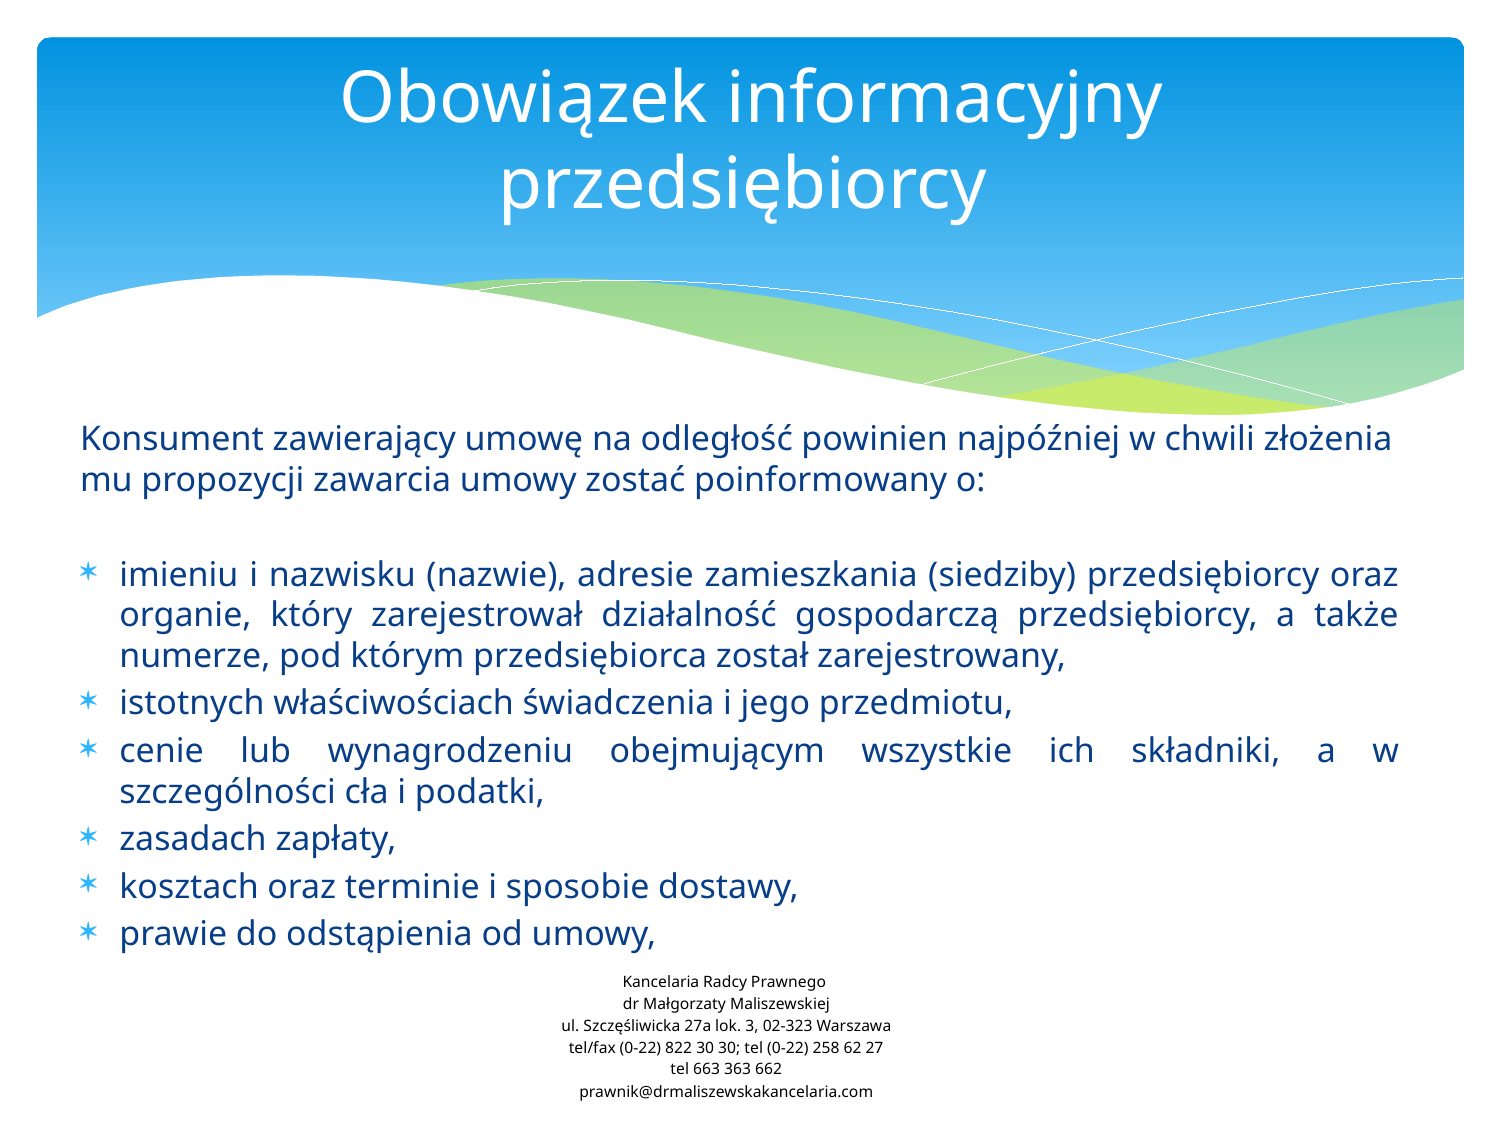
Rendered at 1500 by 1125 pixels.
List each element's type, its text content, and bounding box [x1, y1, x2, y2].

title Obowiązek informacyjny przedsiębiorcy [76, 42, 1427, 231]
list Konsument zawierający umowę na odległość powinien najpóźniej w chwili złożenia mu propozycji zawarcia umowy zostać poinformowany o: imieniu i nazwisku (nazwie), adresie zamieszkania (siedziby) przedsiębiorcy oraz organie, który zarejestrował działalność gospodarczą przedsiębiorcy, a także numerze, pod którym przedsiębiorca został zarejestrowany, istotnych właściwościach świadczenia i jego przedmiotu, cenie lub wynagrodzeniu obejmującym wszystkie ich składniki, a w szczególności cła i podatki, zasadach zapłaty, kosztach oraz terminie i sposobie dostawy, prawie do odstąpienia od umowy, [64, 408, 1415, 965]
text_box Kancelaria Radcy Prawnego dr Małgorzaty Maliszewskiej ul. Szczęśliwicka 27a lok. 3, 02-323 Warszawa tel/fax (0-22) 822 30 30; tel (0-22) 258 62 27 tel 663 363 662 prawnik@drmaliszewskakancelaria.com [112, 964, 1341, 1110]
